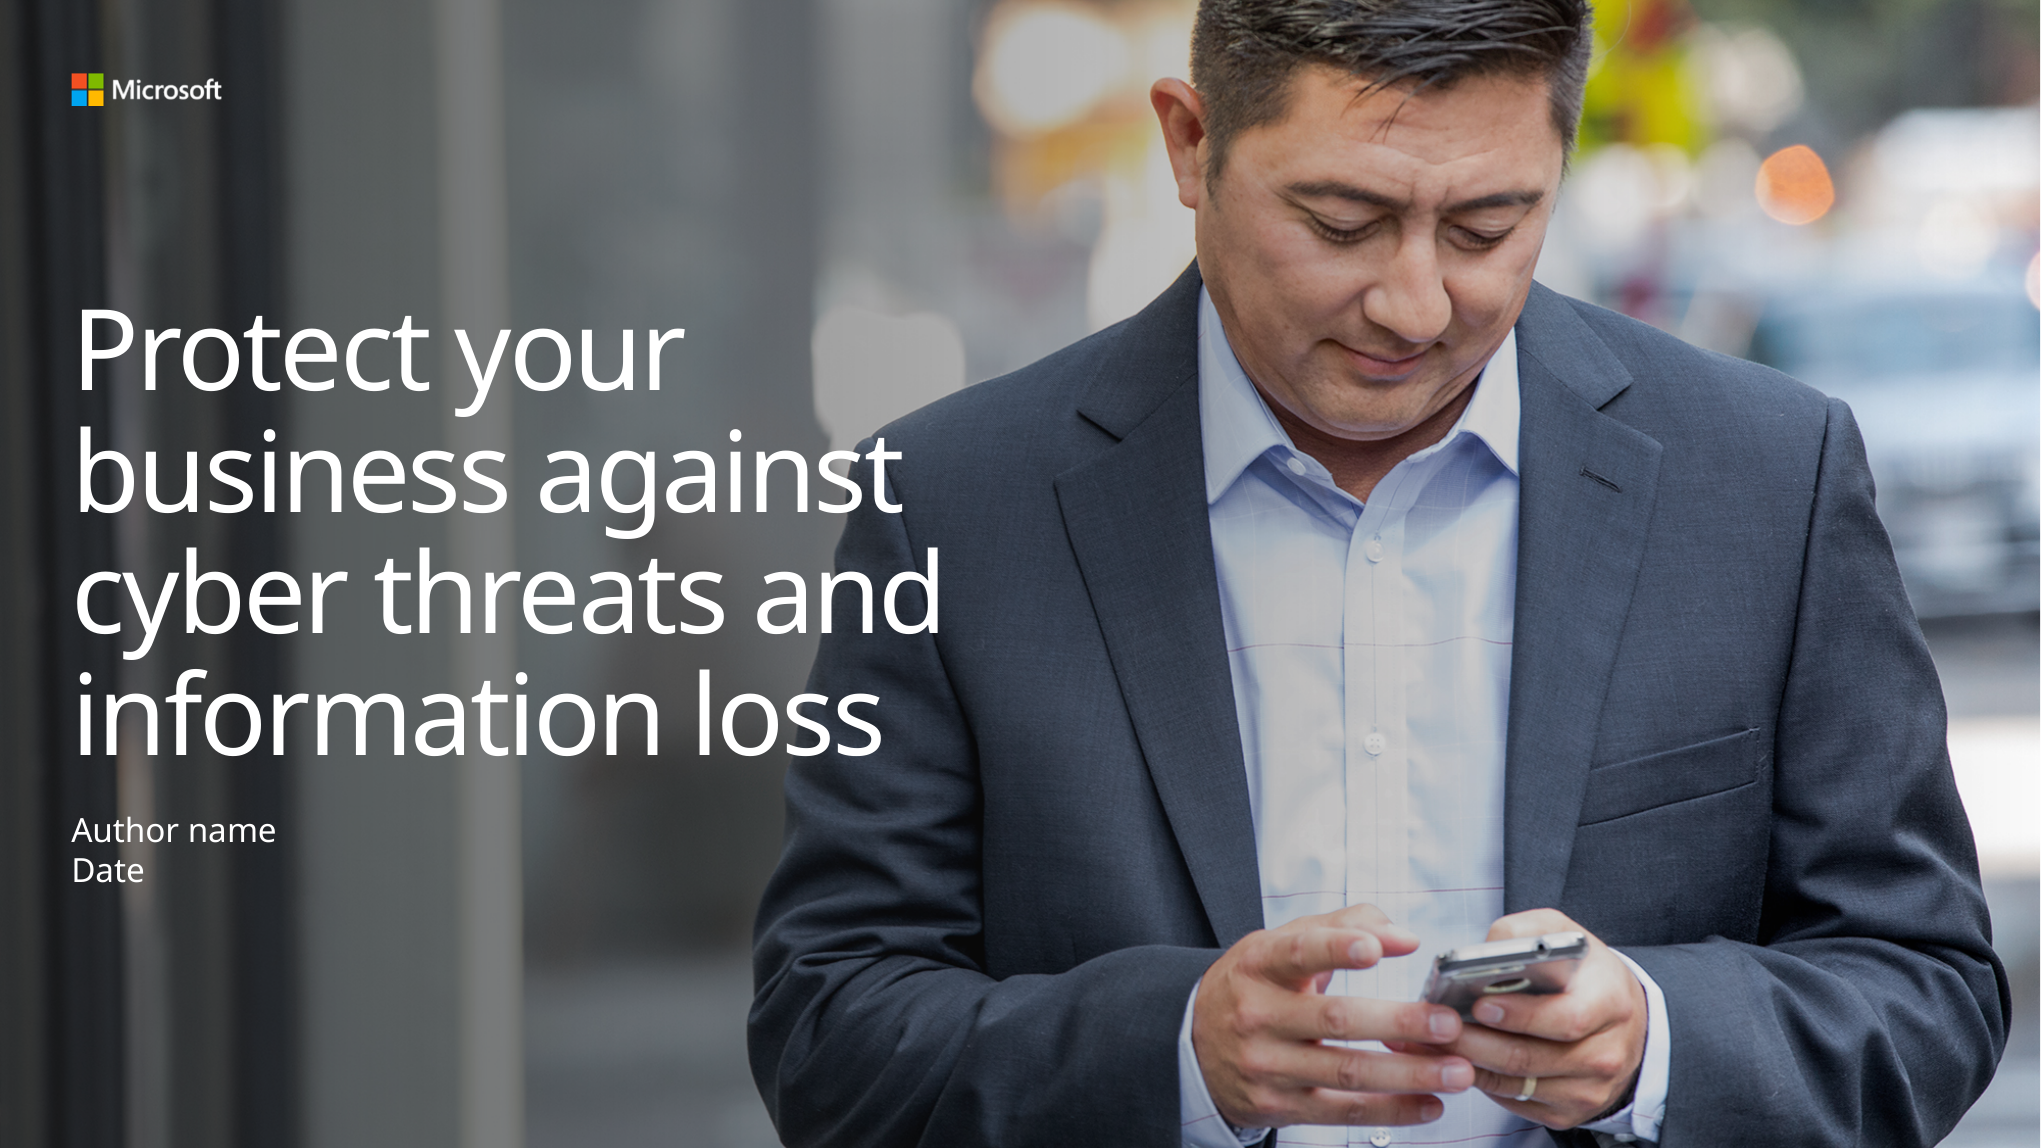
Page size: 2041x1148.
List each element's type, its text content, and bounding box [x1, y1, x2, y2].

picture [71, 73, 222, 106]
title Protect your business against cyber threats and information loss [71, 506, 1001, 809]
list Author name Date [71, 809, 1645, 968]
picture [551, 0, 2041, 1148]
